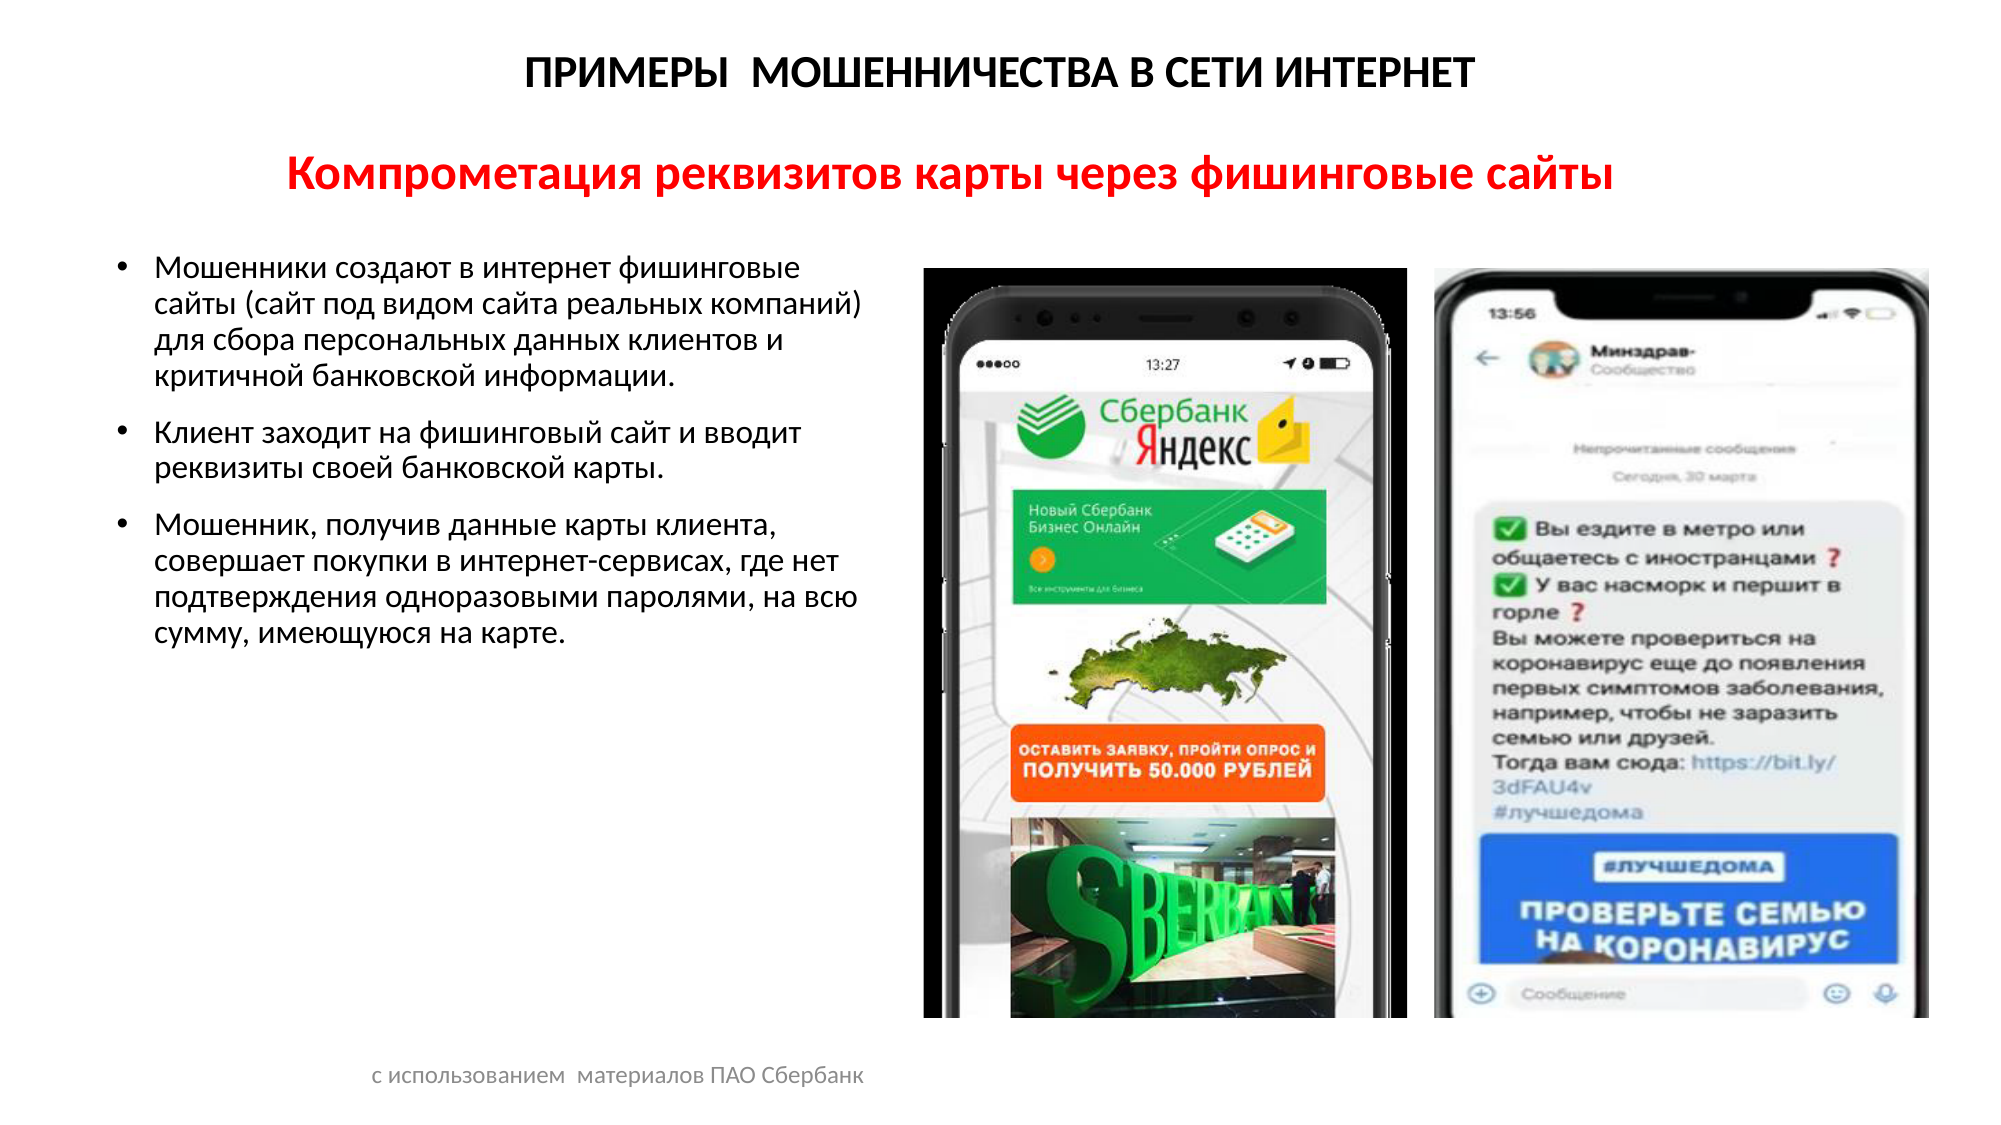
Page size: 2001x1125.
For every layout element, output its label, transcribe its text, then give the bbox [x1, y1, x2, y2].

footer с использованием материалов ПАО Сбербанк [101, 1043, 1135, 1104]
title ПРИМЕРЫ МОШЕННИЧЕСТВА В СЕТИ ИНТЕРНЕТ [137, 25, 1863, 126]
list Компрометация реквизитов карты через фишинговые сайты [137, 122, 1765, 207]
list Мошенники создают в интернет фишинговые сайты (сайт под видом сайта реальных компаний) для сбора персональных данных клиентов и критичной банковской информации. Клиент заходит на фишинговый сайт и вводит реквизиты своей банковской карты. Мошенник, получив данные карты клиента, совершает покупки в интернет-сервисах, где нет подтверждения одноразовыми паролями, на всю сумму, имеющуюся на карте. [101, 242, 897, 992]
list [923, 268, 1408, 1018]
picture [1434, 268, 1929, 1018]
